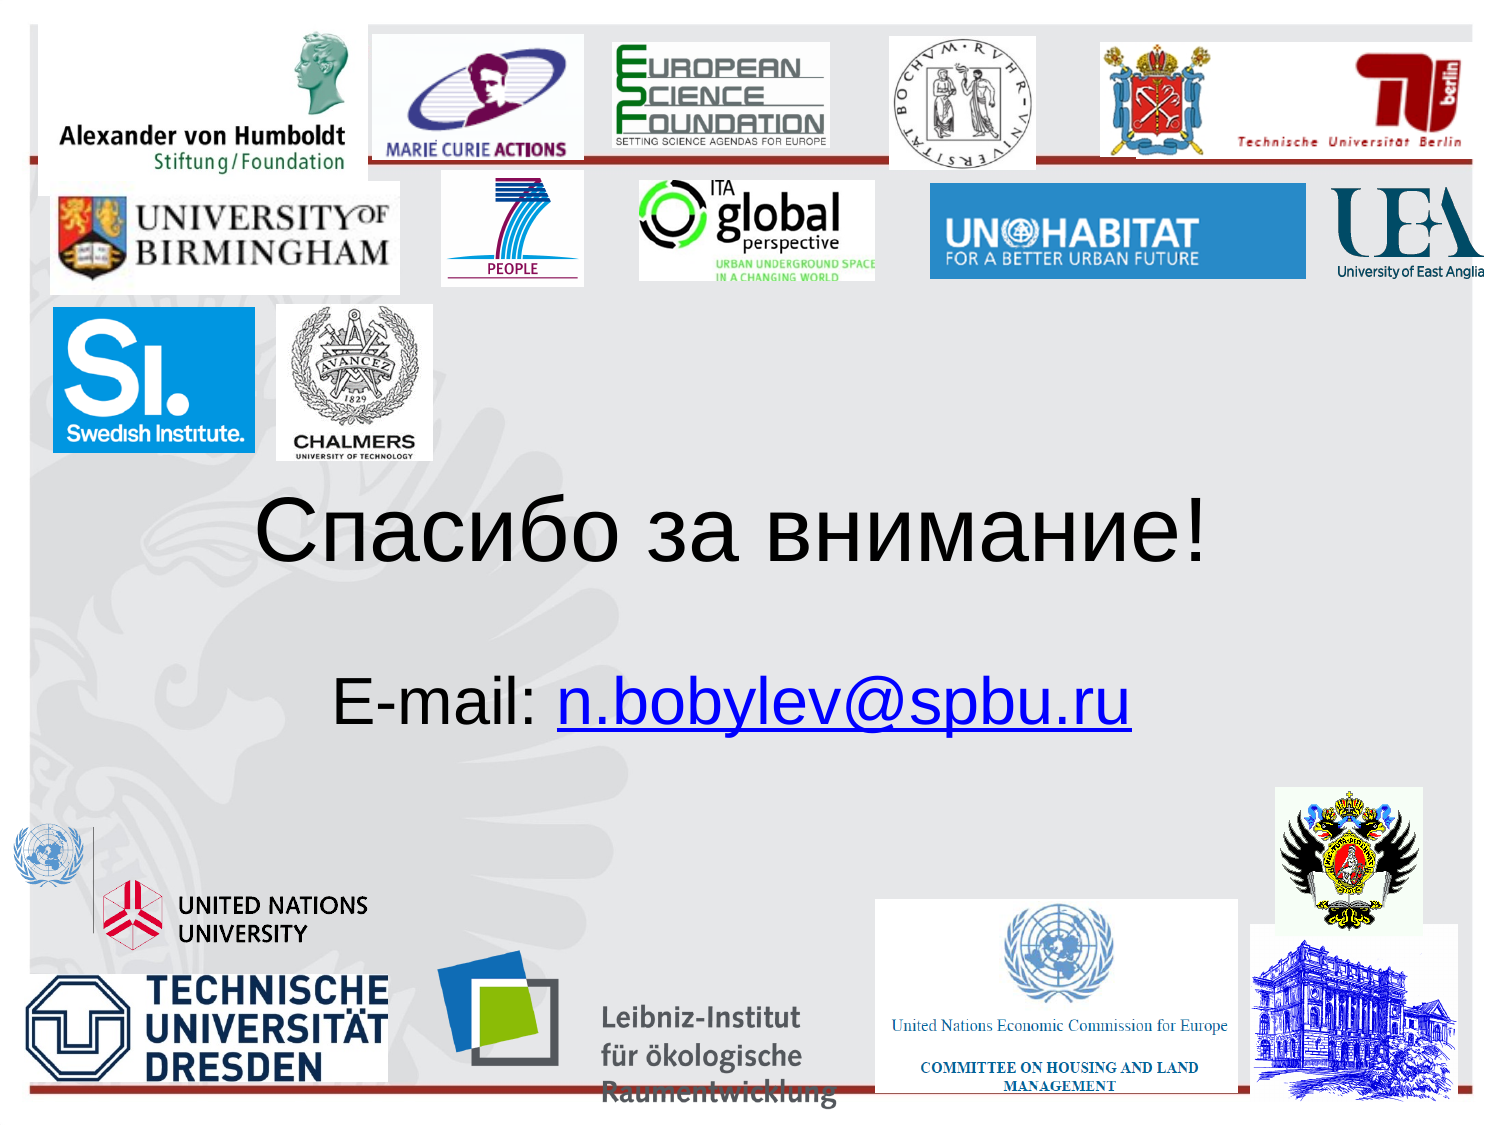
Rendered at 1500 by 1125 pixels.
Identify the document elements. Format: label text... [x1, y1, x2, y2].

picture [0, 0, 1500, 1125]
slide_number 10 [1074, 1042, 1244, 1103]
text_box Спасибо за внимание! E-mail: n.bobylev@spbu.ru [12, 412, 1451, 763]
text_box [150, 837, 938, 1029]
